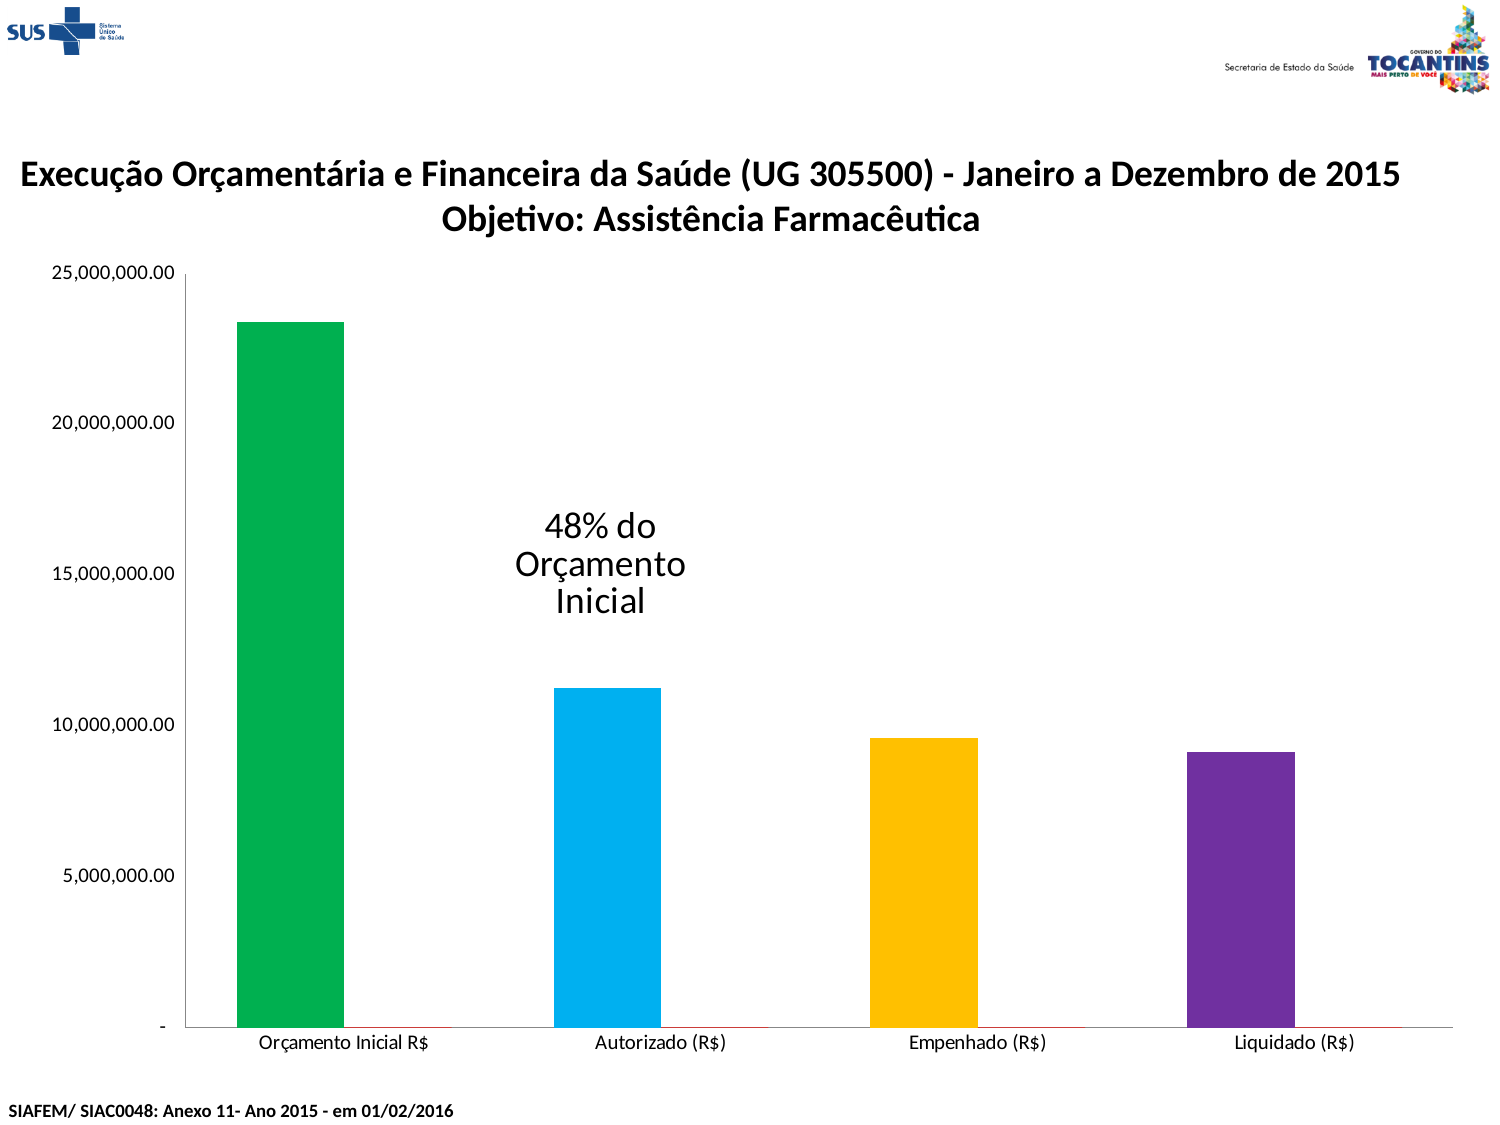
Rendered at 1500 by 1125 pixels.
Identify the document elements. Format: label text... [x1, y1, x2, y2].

text_box Execução Orçamentária e Financeira da Saúde (UG 305500) - Janeiro a Dezembro de 2015 Objetivo: Assistência Farmacêutica [0, 141, 1424, 246]
picture [7, 7, 124, 55]
picture [1223, 4, 1497, 96]
chart [17, 246, 1483, 1071]
text_box SIAFEM/ SIAC0048: Anexo 11- Ano 2015 - em 01/02/2016 [0, 1091, 750, 1125]
